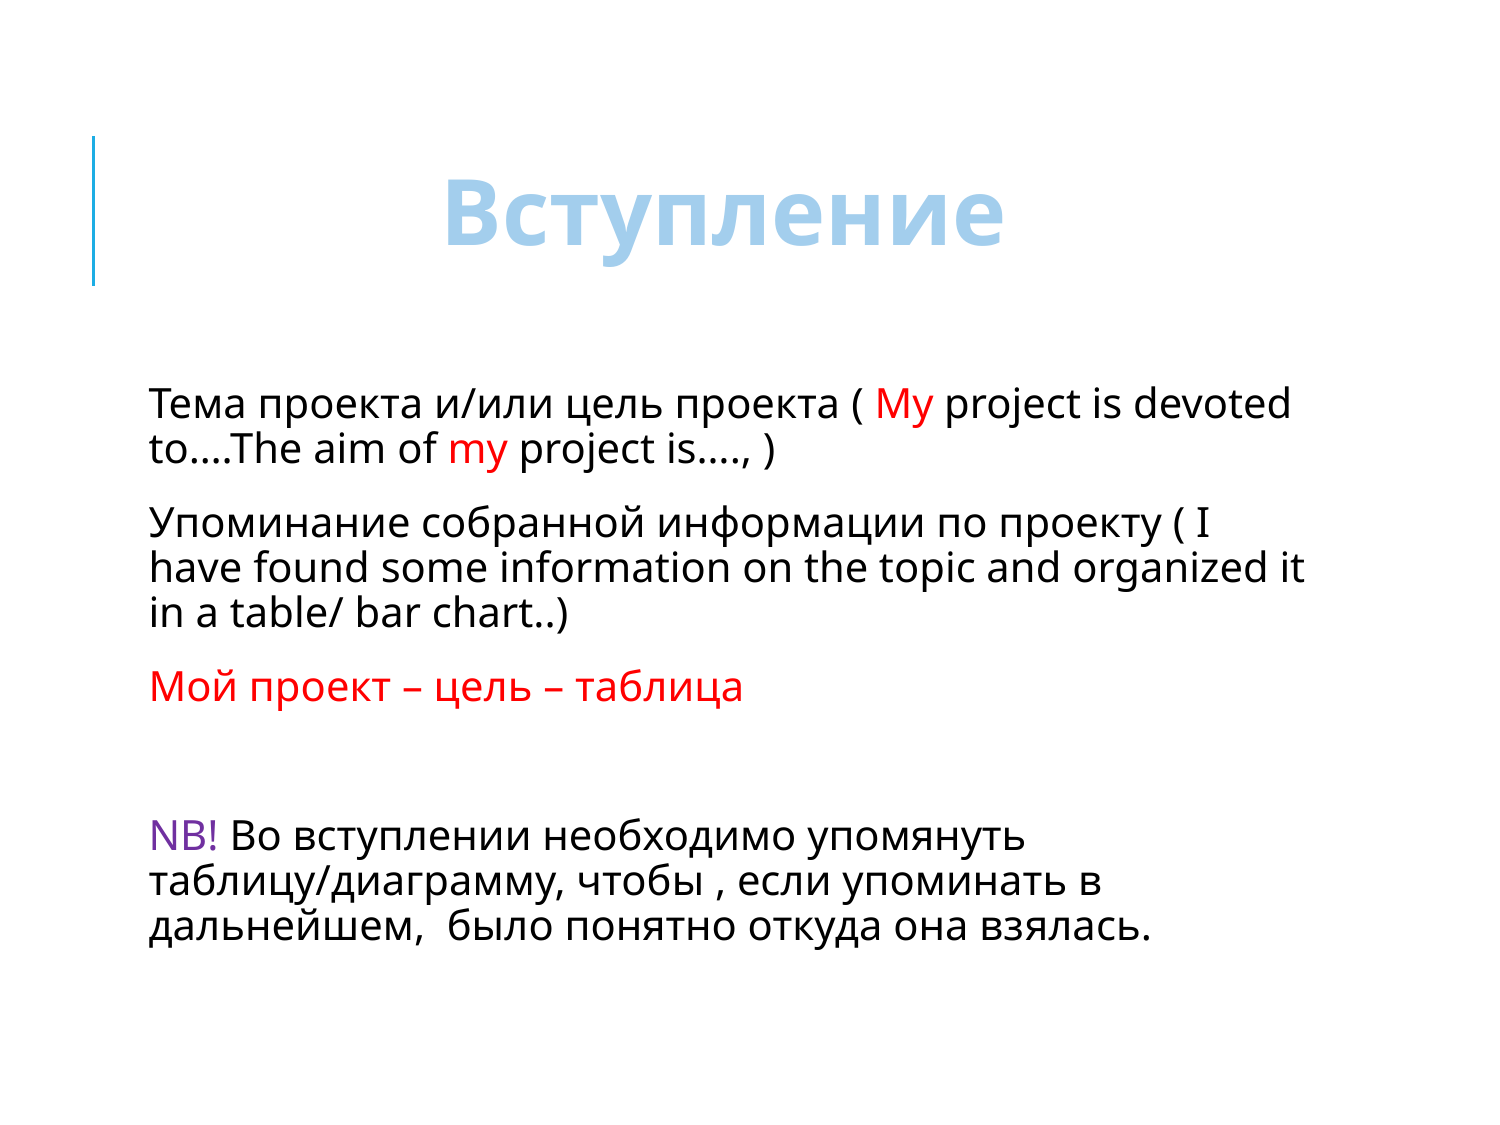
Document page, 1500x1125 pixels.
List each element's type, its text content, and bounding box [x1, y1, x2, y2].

list Тема проекта и/или цель проекта ( My project is devoted to….The aim of my project is…., ) Упоминание собранной информации по проекту ( I have found some information on the topic and organized it in a table/ bar chart..) Мой проект – цель – таблица NB! Во вступлении необходимо упомянуть таблицу/диаграмму, чтобы , если упоминать в дальнейшем, было понятно откуда она взялась. [126, 375, 1322, 1035]
title Вступление [126, 96, 1322, 342]
